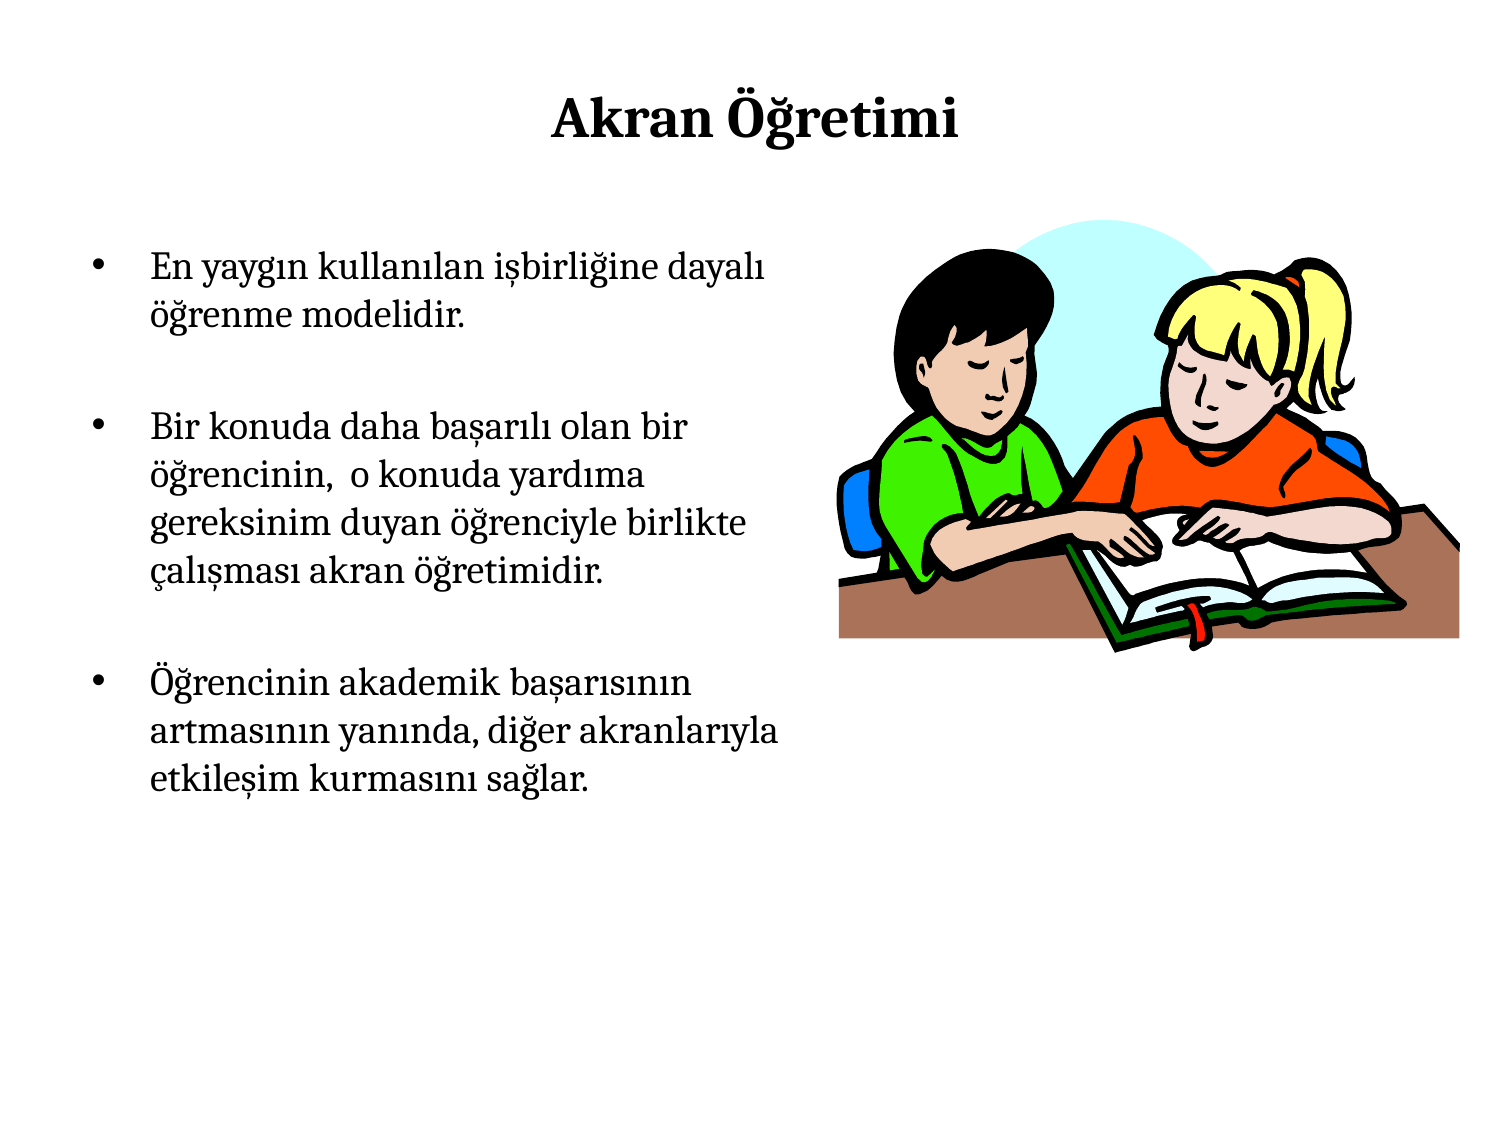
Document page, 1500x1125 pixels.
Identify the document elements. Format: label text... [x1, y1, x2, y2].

picture [832, 219, 1460, 658]
list En yaygın kullanılan işbirliğine dayalı öğrenme modelidir. Bir konuda daha başarılı olan bir öğrencinin, o konuda yardıma gereksinim duyan öğrenciyle birlikte çalışması akran öğretimidir. Öğrencinin akademik başarısının artmasının yanında, diğer akranlarıyla etkileşim kurmasını sağlar. [76, 231, 798, 818]
title Akran Öğretimi [88, 101, 1424, 197]
